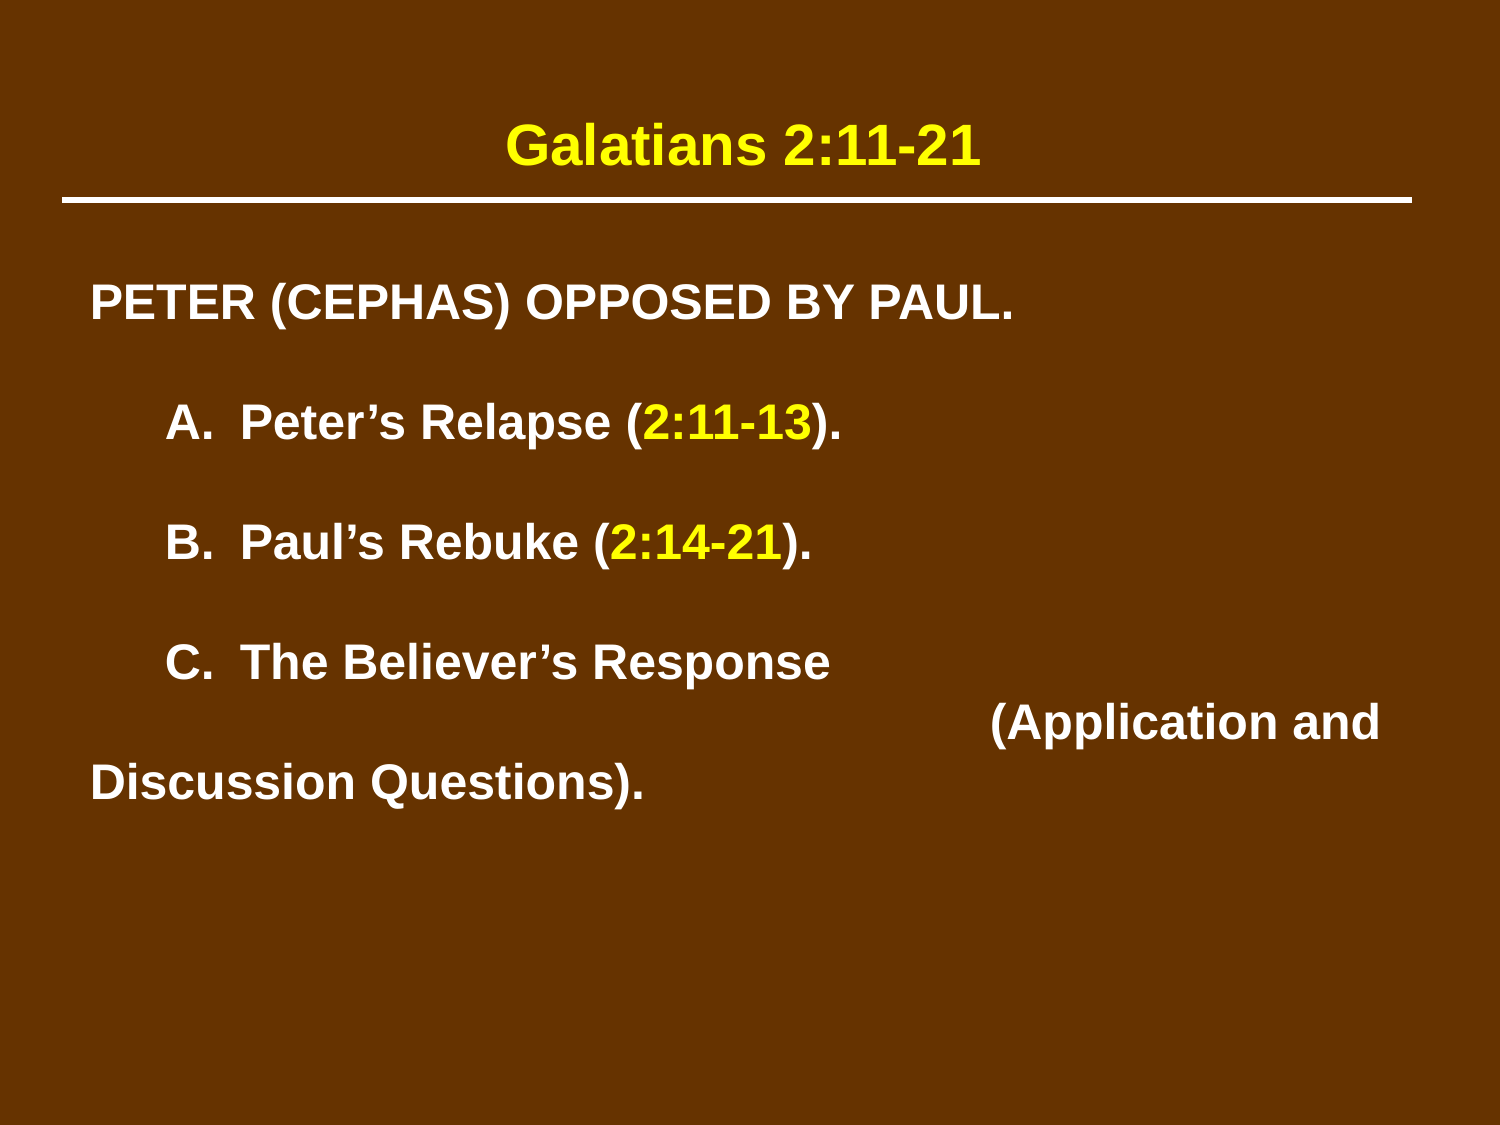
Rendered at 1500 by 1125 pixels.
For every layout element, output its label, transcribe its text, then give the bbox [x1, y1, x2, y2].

text_box PETER (CEPHAS) OPPOSED BY PAUL. A. Peter’s Relapse (2:11-13). B. Paul’s Rebuke (2:14-21). C. The Believer’s Response (Application and Discussion Questions). [74, 262, 1413, 878]
text_box Galatians 2:11-21 [87, 99, 1400, 185]
